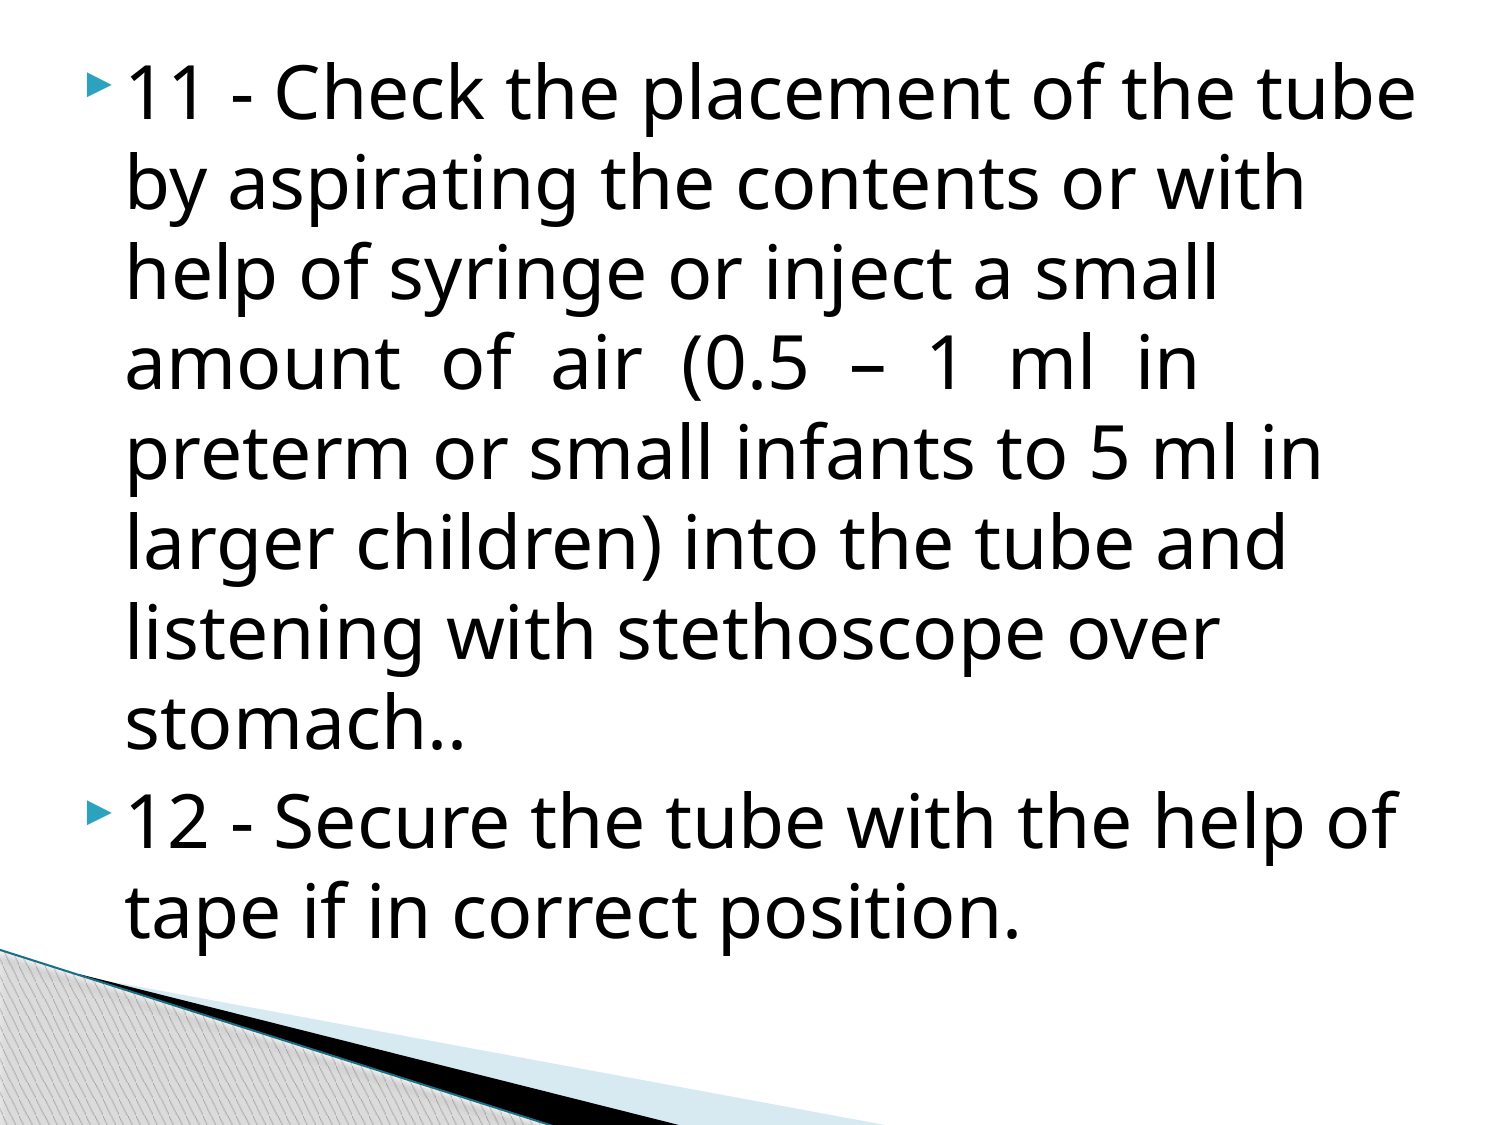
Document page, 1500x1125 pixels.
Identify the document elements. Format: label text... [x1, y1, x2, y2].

list 11 - Check the placement of the tube by aspirating the contents or with help of syringe or inject a small amount of air (0.5 – 1 ml in preterm or small infants to 5 ml in larger children) into the tube and listening with stethoscope over stomach.. 12 - Secure the tube with the help of tape if in correct position. [50, 37, 1463, 986]
